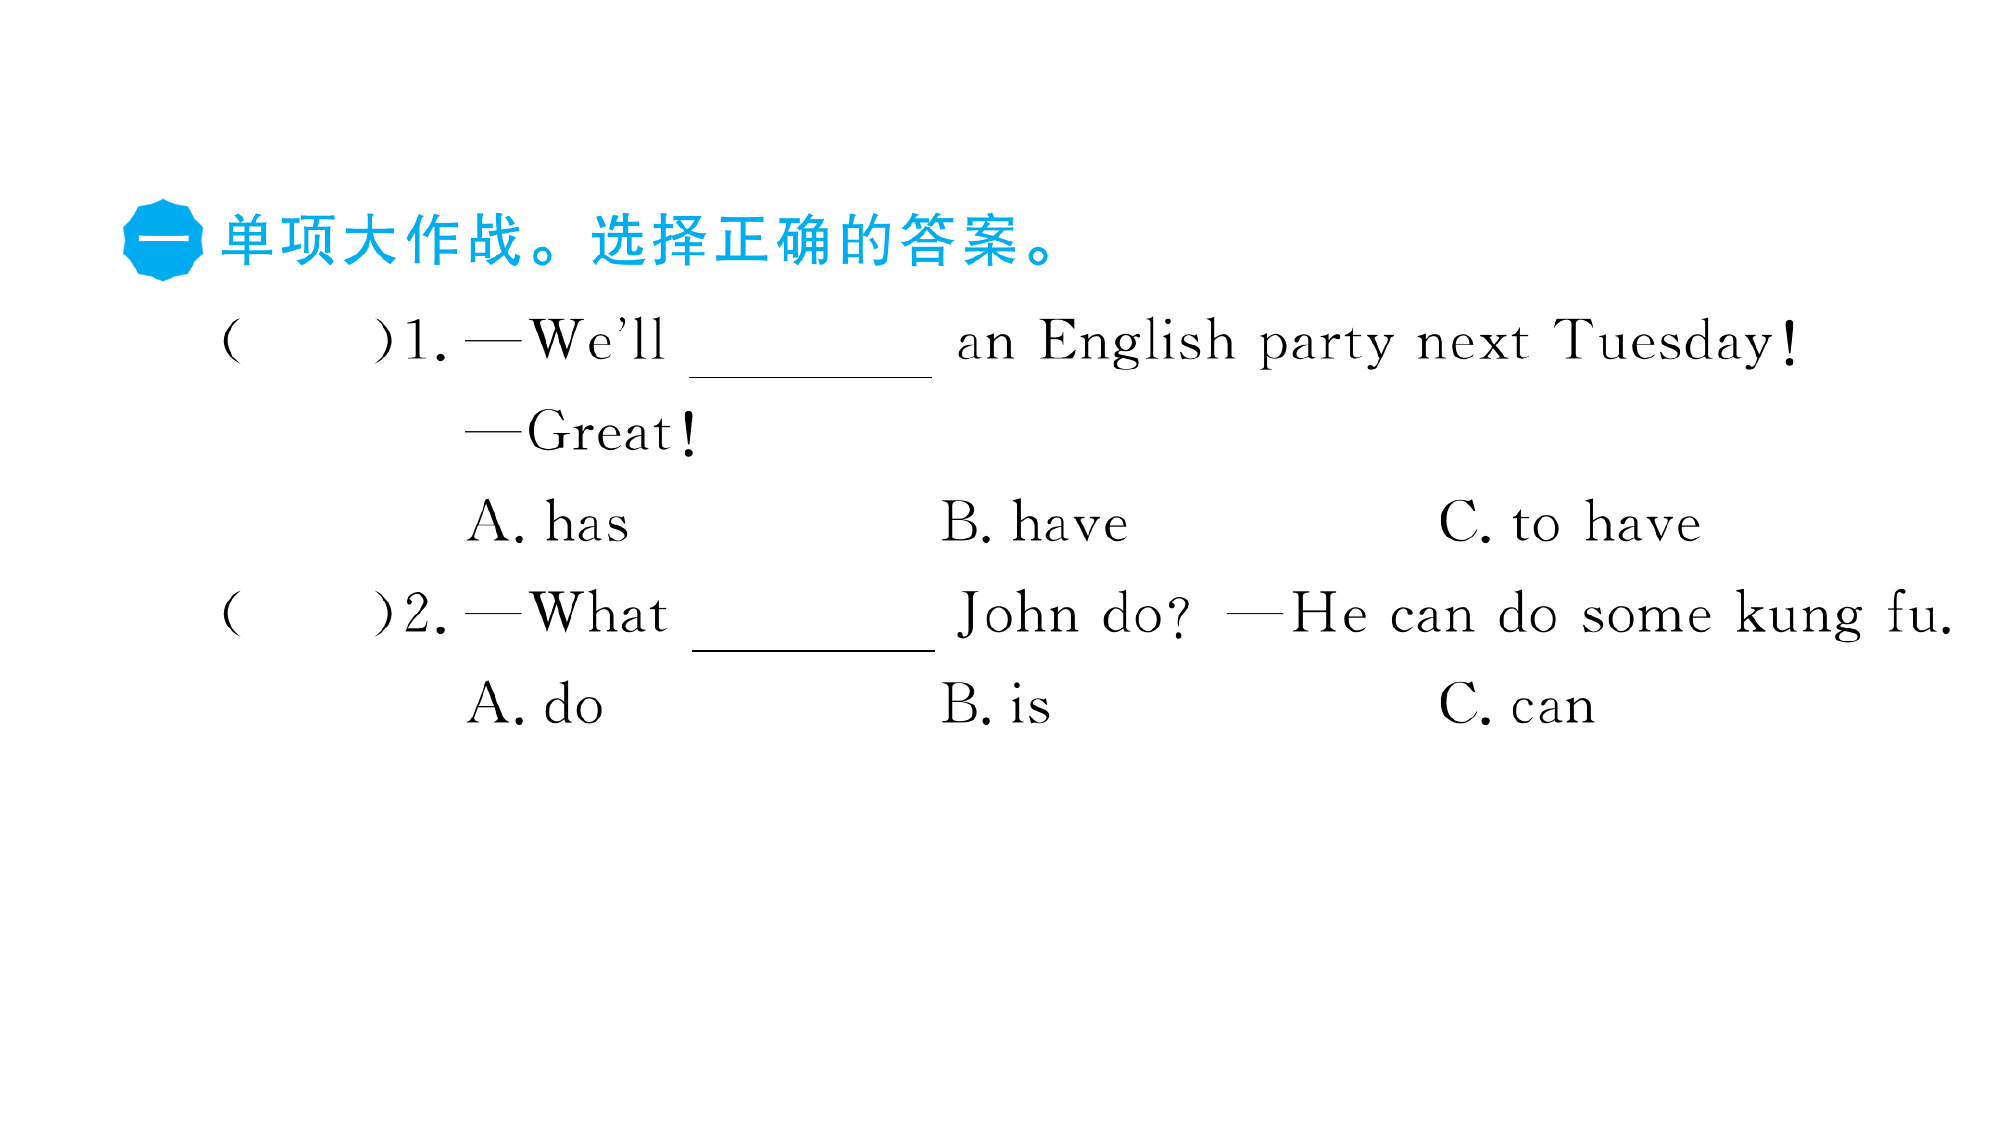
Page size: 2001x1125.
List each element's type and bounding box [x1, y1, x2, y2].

picture [118, 177, 2000, 743]
